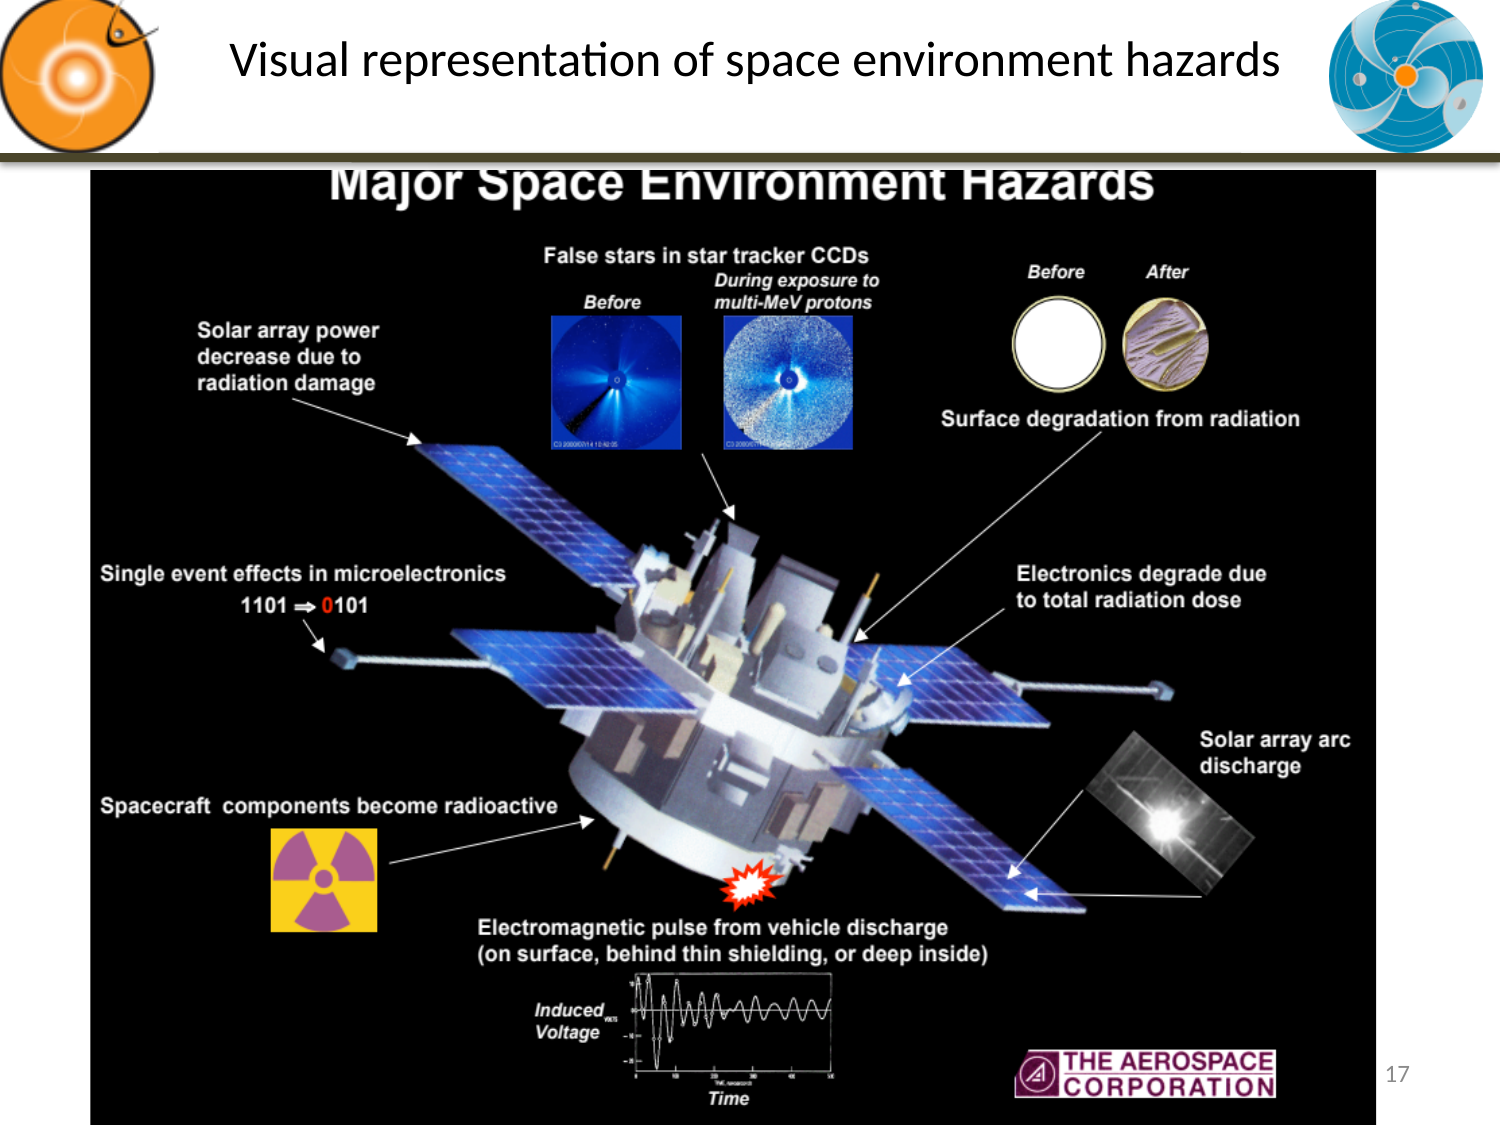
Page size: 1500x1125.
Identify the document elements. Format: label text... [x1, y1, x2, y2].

slide_number 17 [1381, 1042, 1425, 1103]
picture [0, 0, 159, 153]
picture [1412, 3, 1419, 9]
picture [90, 169, 1377, 1125]
title Visual representation of space environment hazards [213, 18, 1298, 123]
picture [1353, 73, 1366, 86]
picture [1329, 0, 1483, 153]
